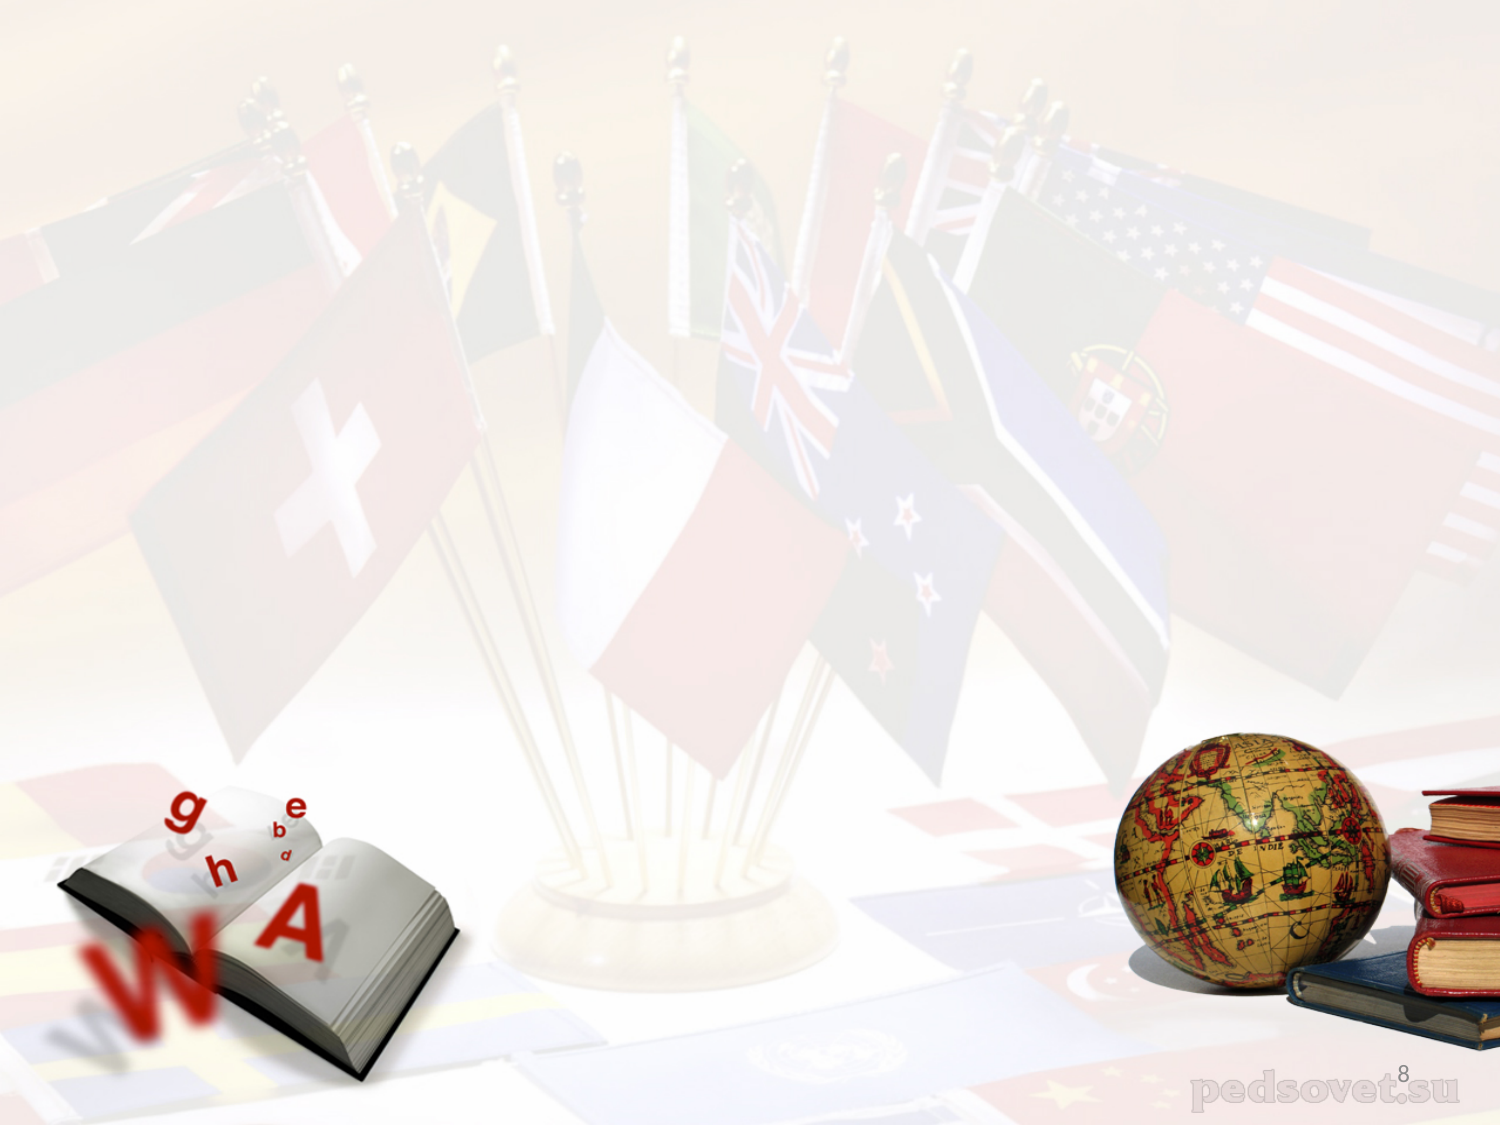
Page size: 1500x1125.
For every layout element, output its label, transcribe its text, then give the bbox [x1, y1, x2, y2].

picture [0, 0, 1500, 1125]
slide_number 8 [1074, 1042, 1425, 1103]
